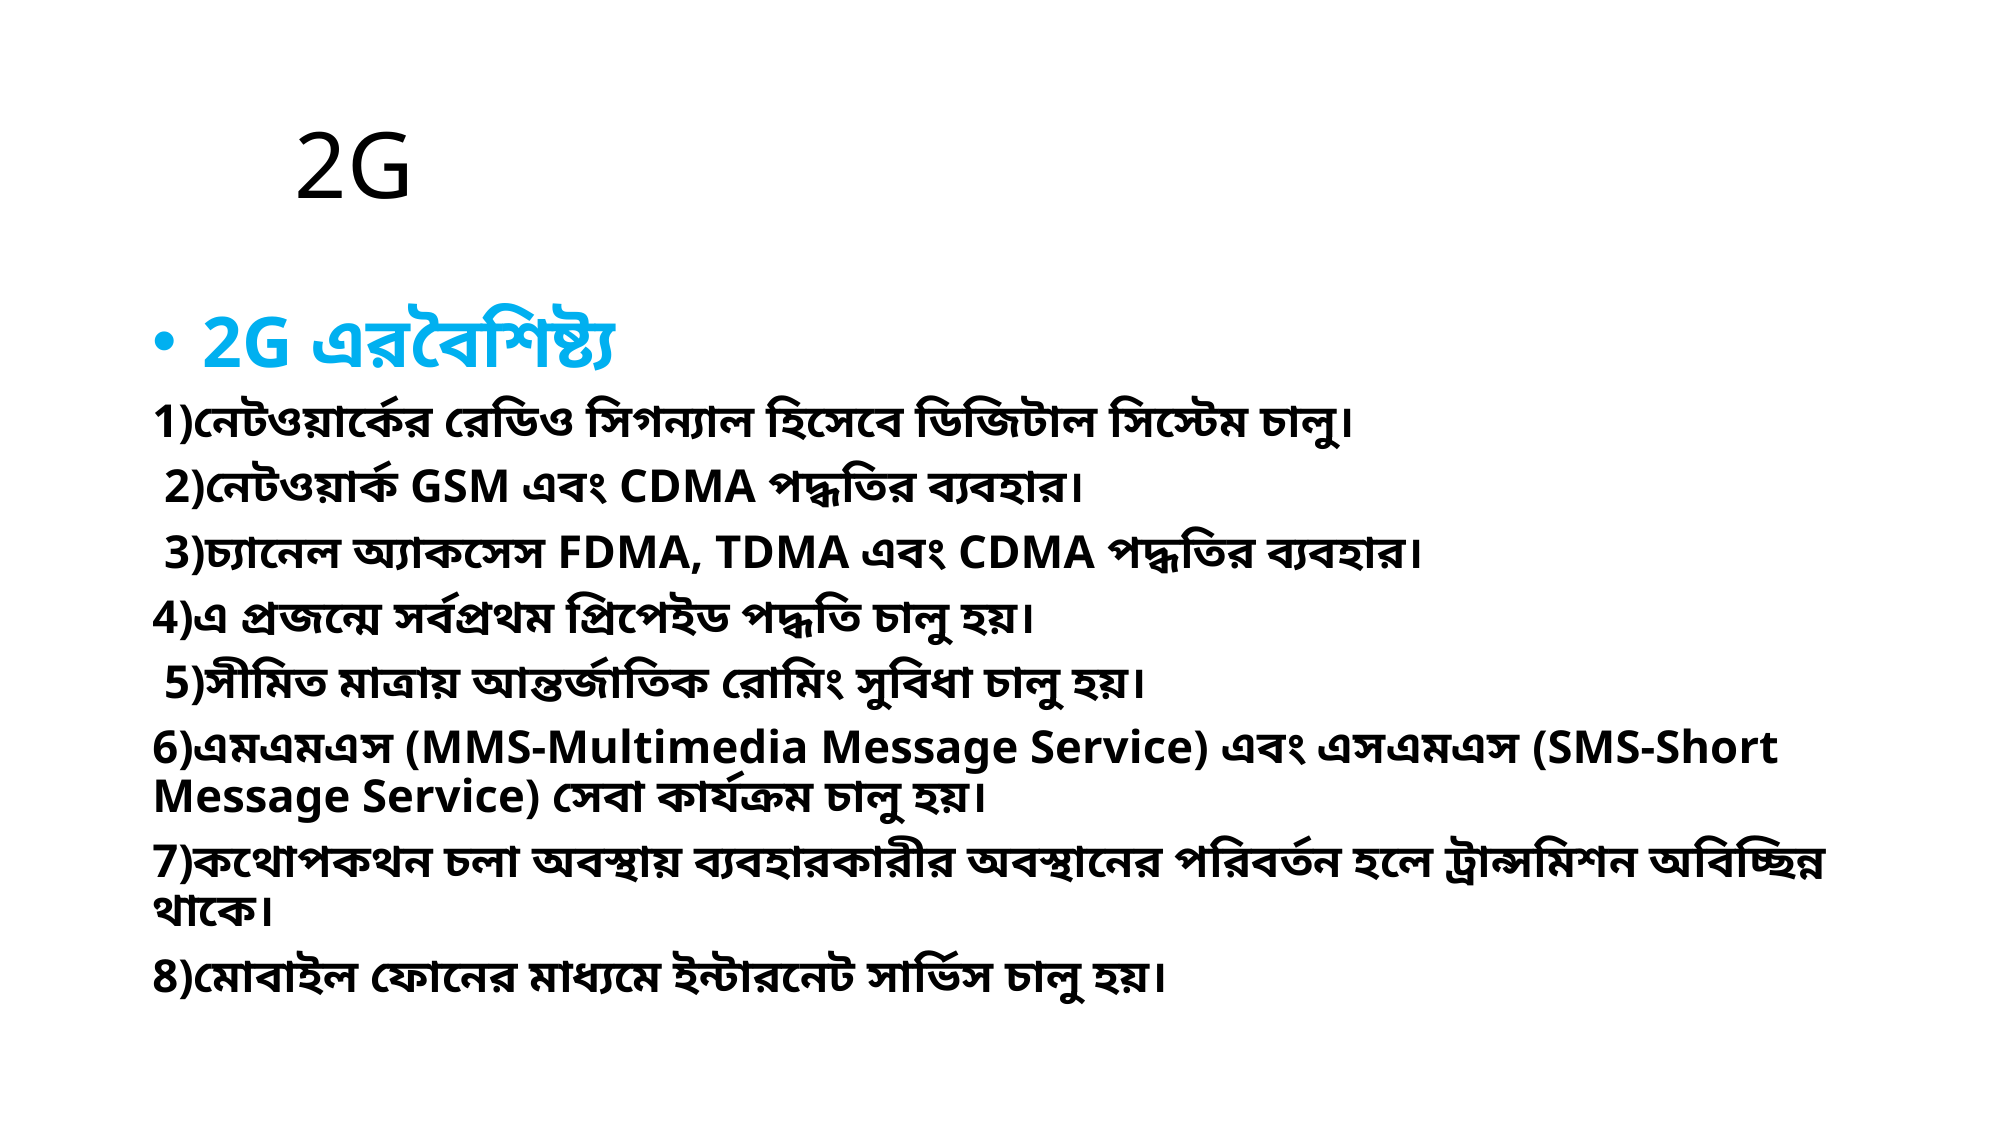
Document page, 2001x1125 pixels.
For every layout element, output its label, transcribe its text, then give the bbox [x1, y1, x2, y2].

title 2G [137, 59, 1863, 278]
list 2G এরবৈশিষ্ট্য 1)নেটওয়ার্কের রেডিও সিগন্যাল হিসেবে ডিজিটাল সিস্টেম চালু। 2)নেটওয়ার্ক GSM এবং CDMA পদ্ধতির ব্যবহার। 3)চ্যানেল অ্যাকসেস FDMA, TDMA এবং CDMA পদ্ধতির ব্যবহার। 4)এ প্রজন্মে সর্বপ্রথম প্রিপেইড পদ্ধতি চালু হয়। 5)সীমিত মাত্রায় আন্তর্জাতিক রোমিং সুবিধা চালু হয়। 6)এমএমএস (MMS-Multimedia Message Service) এবং এসএমএস (SMS-Short Message Service) সেবা কার্যক্রম চালু হয়। 7)কথোপকথন চলা অবস্থায় ব্যবহারকারীর অবস্থানের পরিবর্তন হলে ট্রান্সমিশন অবিচ্ছিন্ন থাকে। 8)মোবাইল ফোনের মাধ্যমে ইন্টারনেট সার্ভিস চালু হয়। [137, 299, 1863, 1014]
